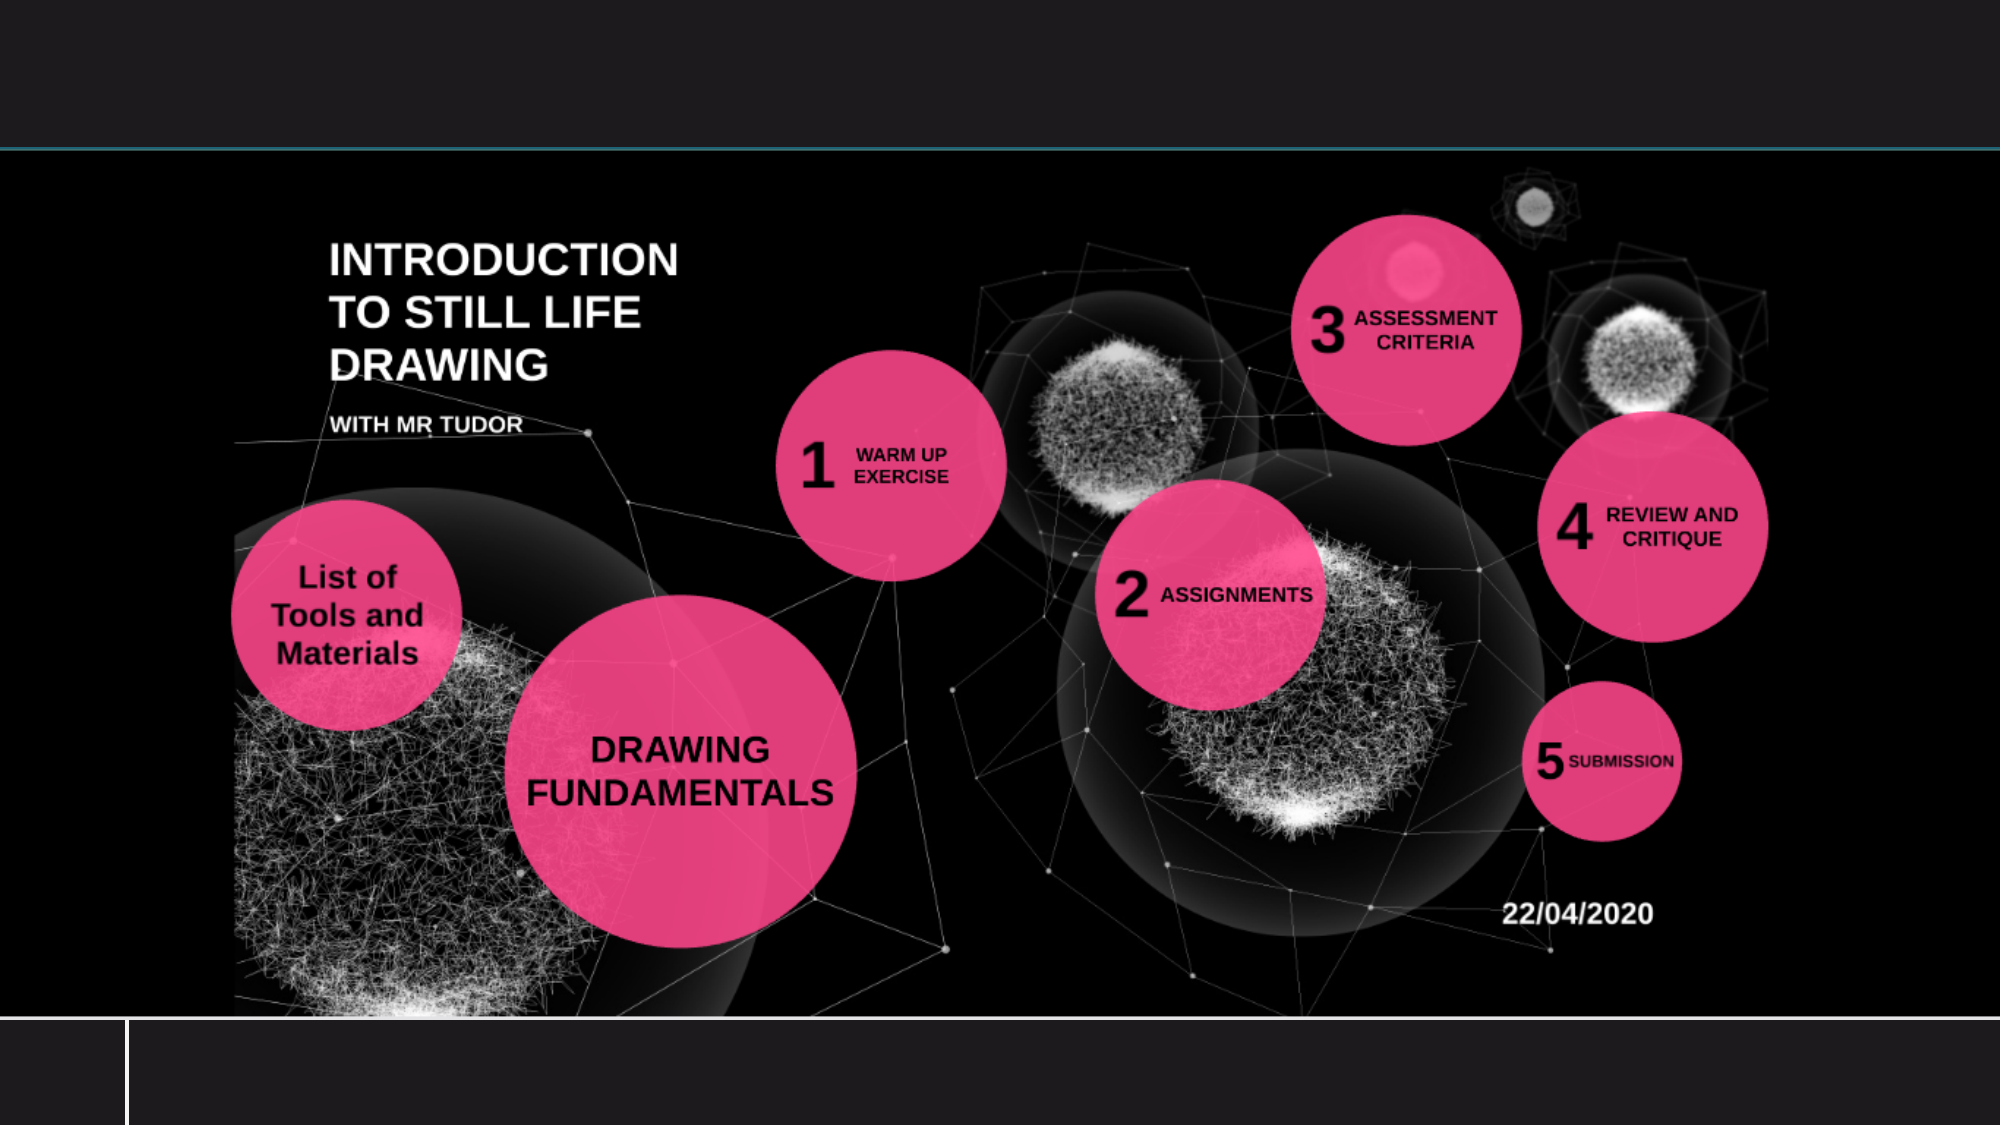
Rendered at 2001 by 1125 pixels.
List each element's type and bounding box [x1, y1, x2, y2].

picture [0, 147, 2000, 1020]
